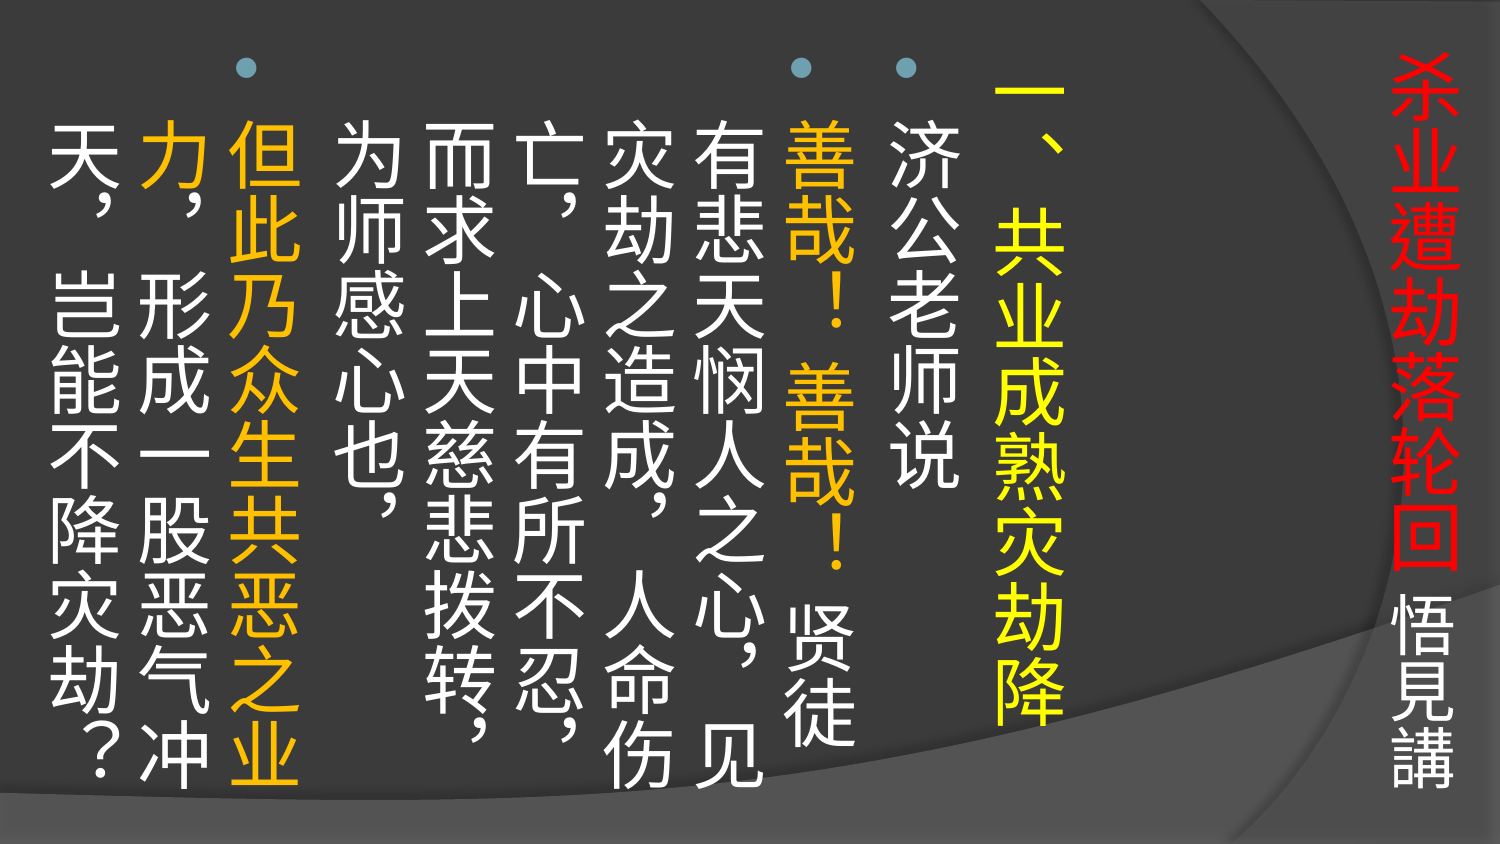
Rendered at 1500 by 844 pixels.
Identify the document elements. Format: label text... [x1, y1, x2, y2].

title 杀业遭劫落轮回 悟見講 [1364, 21, 1483, 820]
list 一、共业成熟灾劫降 济公老师说 善哉！ 善哉！ 贤徒有悲天悯人之心，见灾劫之造成，人命伤亡，心中有所不忍，而求上天慈悲拨转，为师感心也， 但此乃众生共恶之业力，形成一股恶气冲天，岂能不降灾劫？ [29, 33, 1365, 825]
